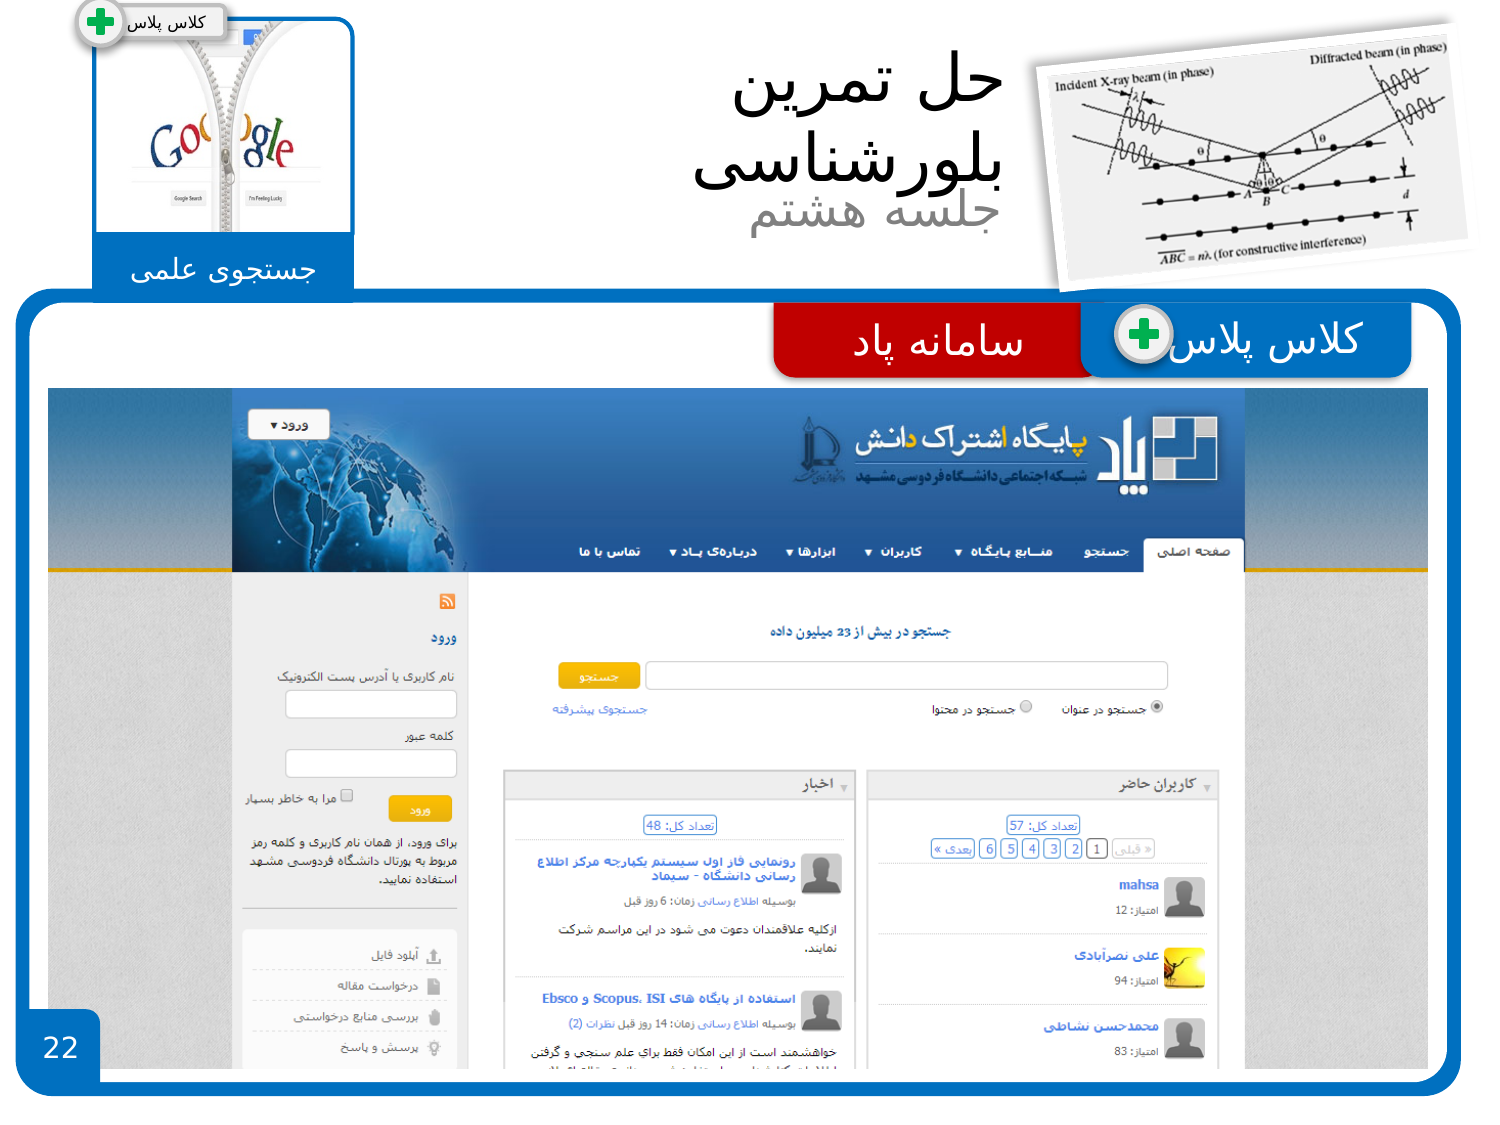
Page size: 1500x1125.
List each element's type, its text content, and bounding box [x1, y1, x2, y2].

picture [1048, 35, 1468, 280]
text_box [1115, 305, 1172, 362]
text_box جلسه هشتم [722, 168, 1017, 256]
text_box 22 [25, 1009, 101, 1085]
text_box [27, 300, 779, 1009]
text_box سامانه پاد [770, 299, 1082, 381]
text_box [15, 288, 1461, 1097]
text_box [76, 0, 353, 301]
text_box [99, 300, 1450, 1085]
text_box کلاس پلاس [1077, 299, 1415, 381]
text_box حل تمرین بلورشناسی [451, 20, 1022, 209]
picture [47, 387, 1429, 1069]
